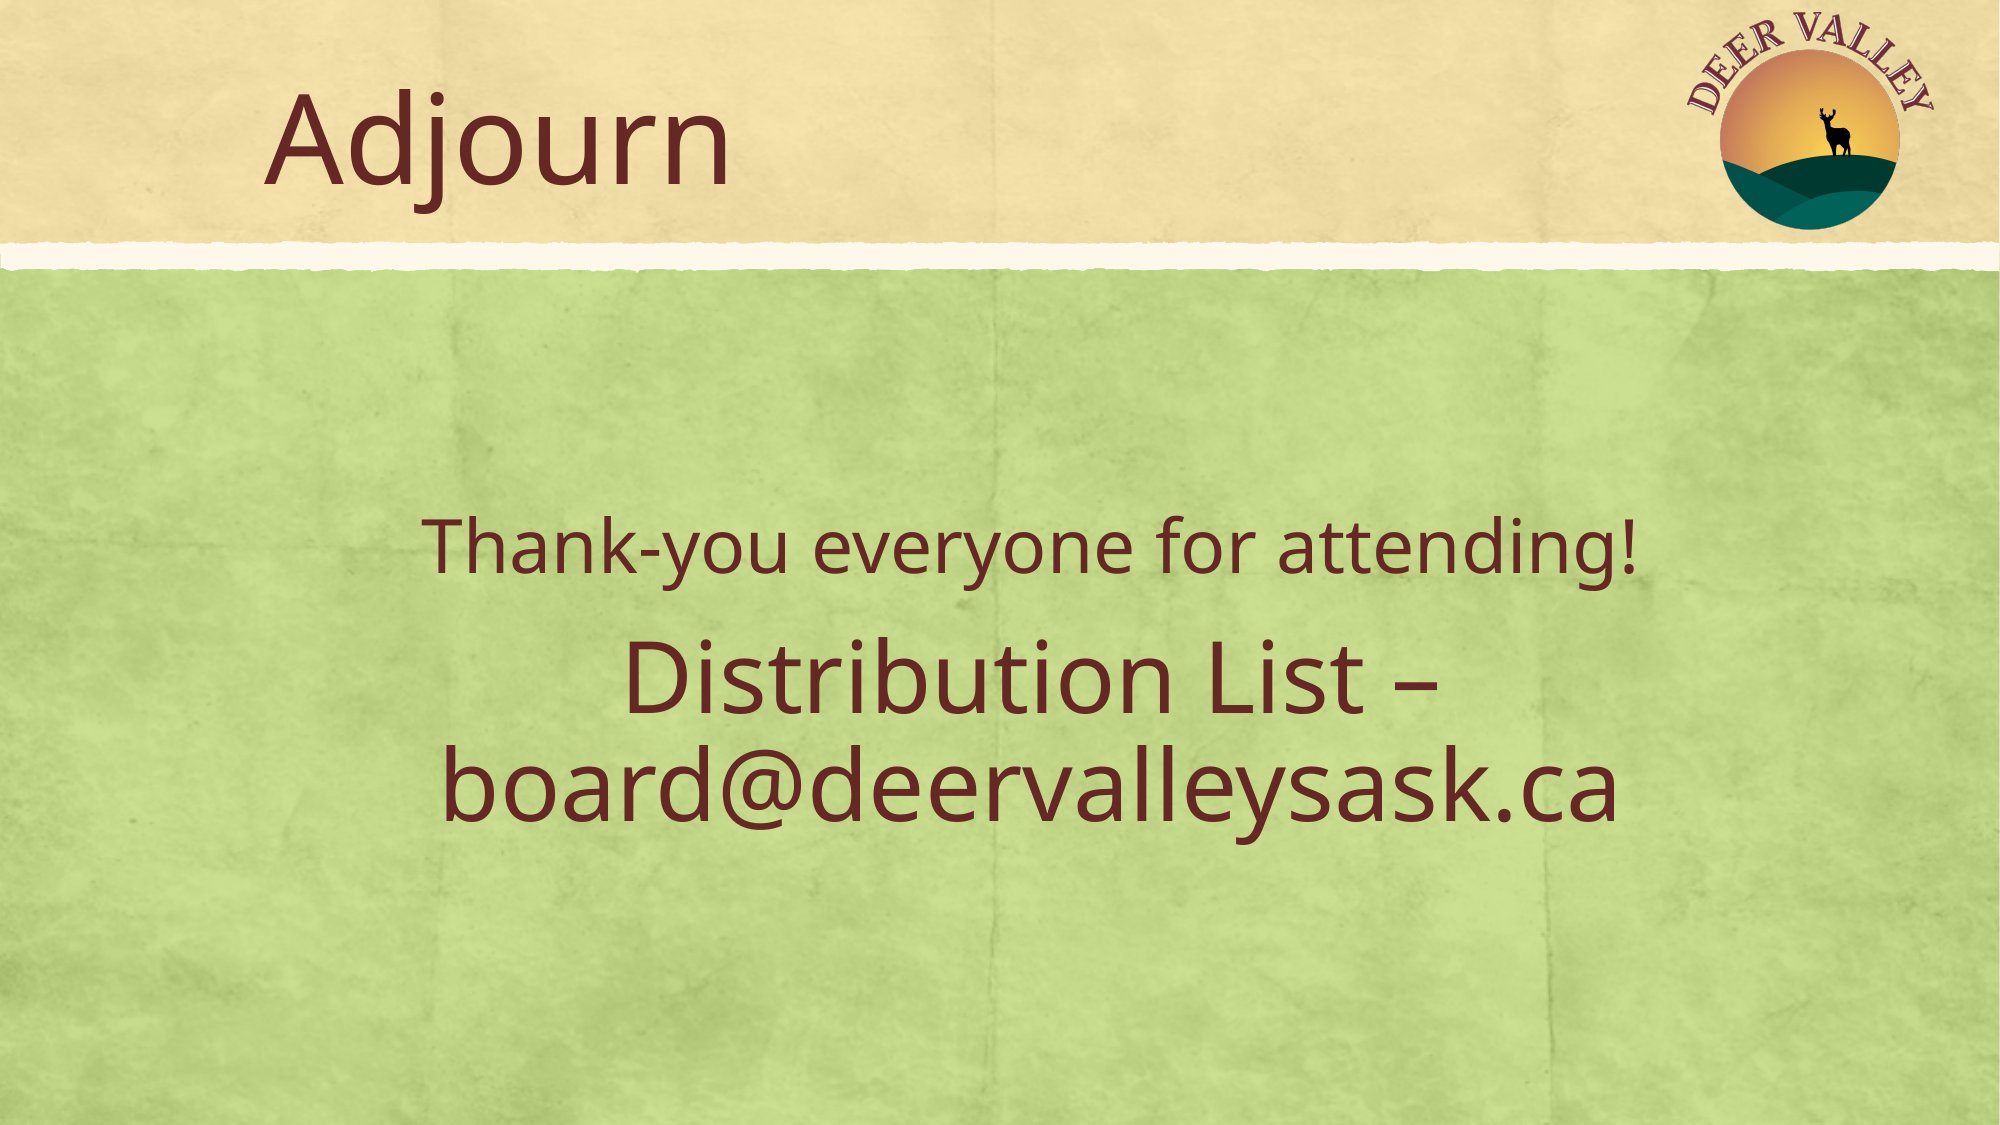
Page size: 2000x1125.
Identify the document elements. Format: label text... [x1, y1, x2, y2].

list Thank-you everyone for attending! Distribution List – board@deervalleysask.ca [87, 312, 1975, 1013]
title Adjourn [249, 31, 1687, 219]
picture [1687, 12, 1934, 231]
